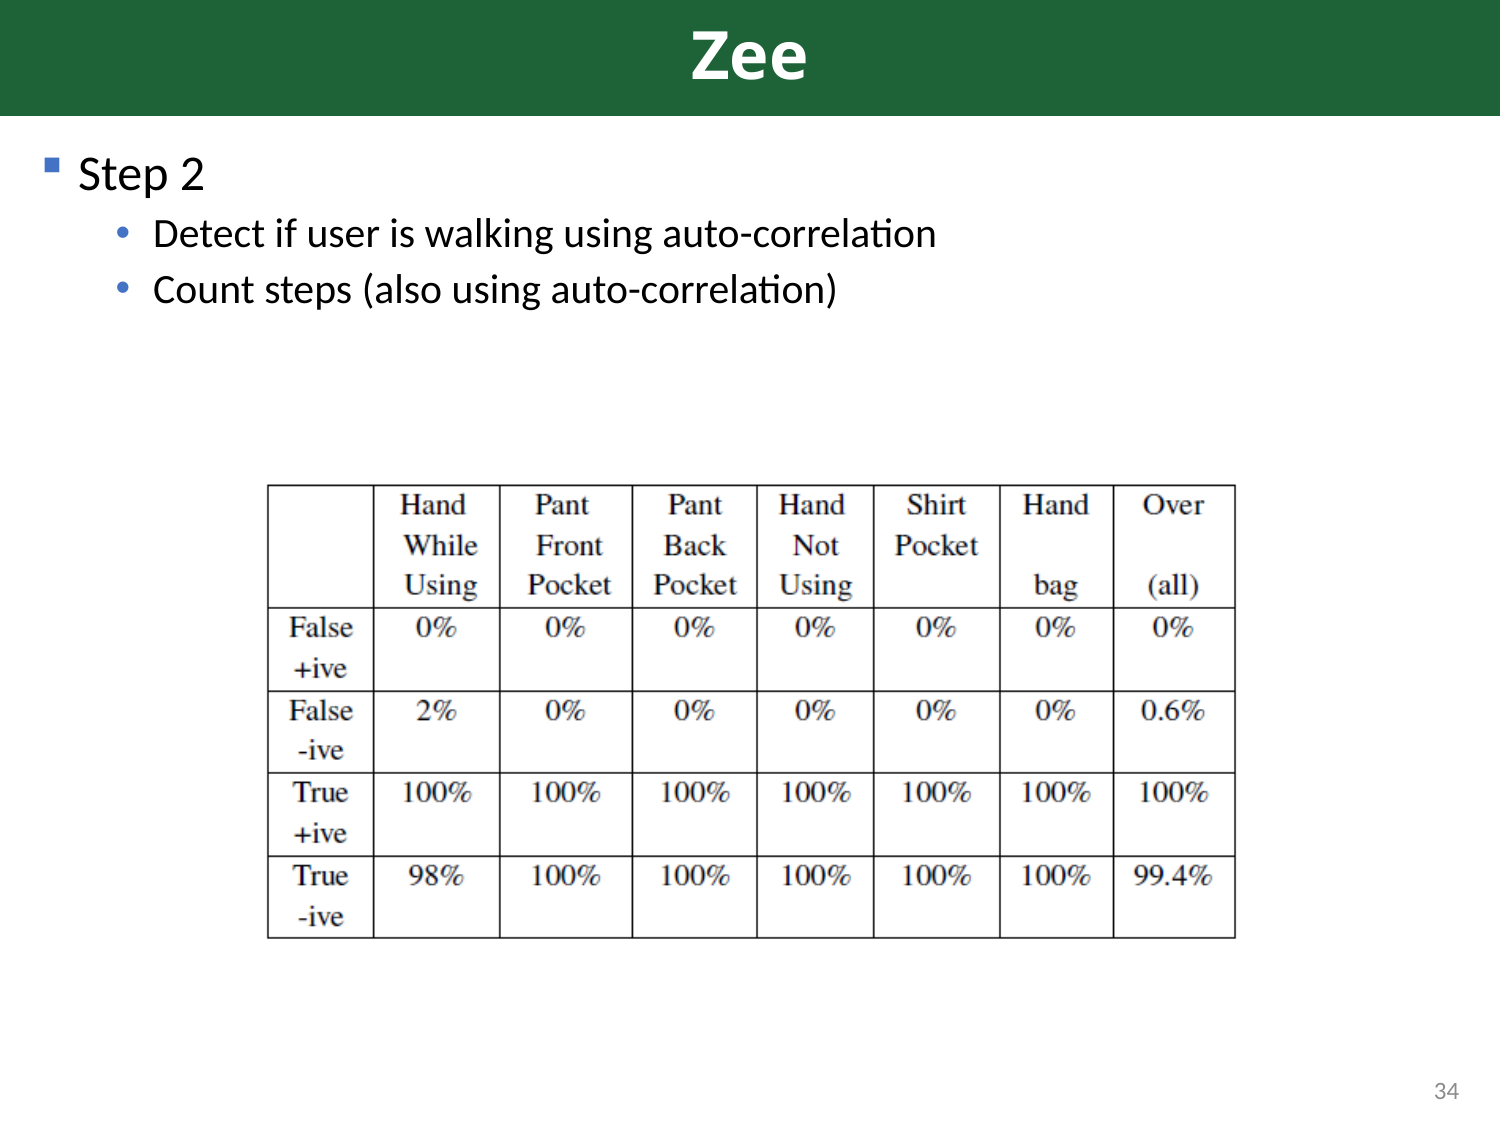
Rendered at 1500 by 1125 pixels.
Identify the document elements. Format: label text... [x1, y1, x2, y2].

picture [258, 465, 1242, 948]
slide_number 34 [1136, 1059, 1475, 1120]
list Step 2 Detect if user is walking using auto-correlation Count steps (also using auto-correlation) [25, 139, 1475, 1102]
title Zee [0, 0, 1500, 116]
